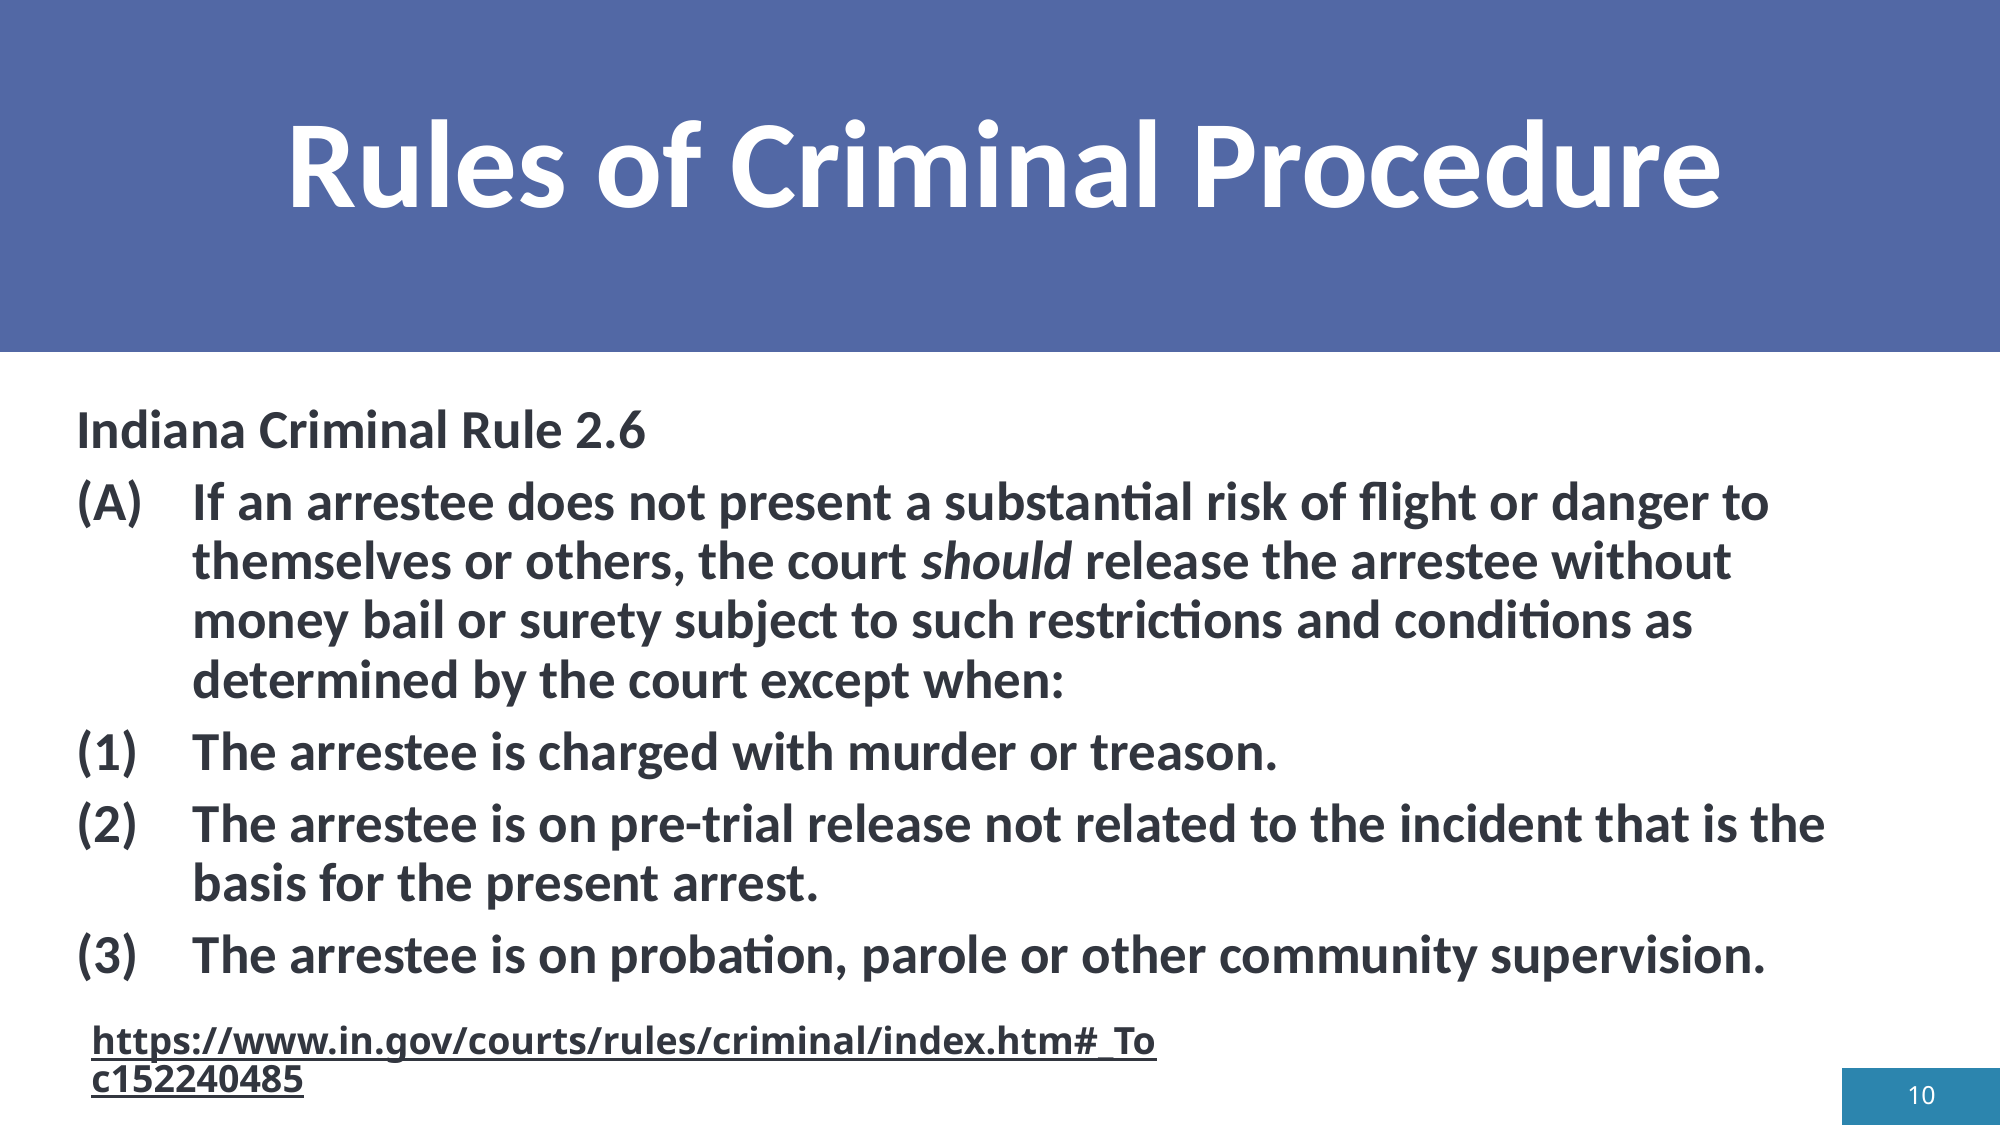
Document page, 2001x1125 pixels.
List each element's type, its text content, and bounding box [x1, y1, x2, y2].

text_box https://www.in.gov/courts/rules/criminal/index.htm#_Toc152240485 [76, 1009, 1177, 1121]
title Rules of Criminal Procedure [60, 42, 1951, 291]
slide_number 10 [1889, 1079, 1951, 1114]
list Indiana Criminal Rule 2.6 If an arrestee does not present a substantial risk of flight or danger to themselves or others, the court should release the arrestee without money bail or surety subject to such restrictions and conditions as determined by the court except when: The arrestee is charged with murder or treason. The arrestee is on pre-trial release not related to the incident that is the basis for the present arrest. The arrestee is on probation, parole or other community supervision. [60, 393, 1914, 1001]
